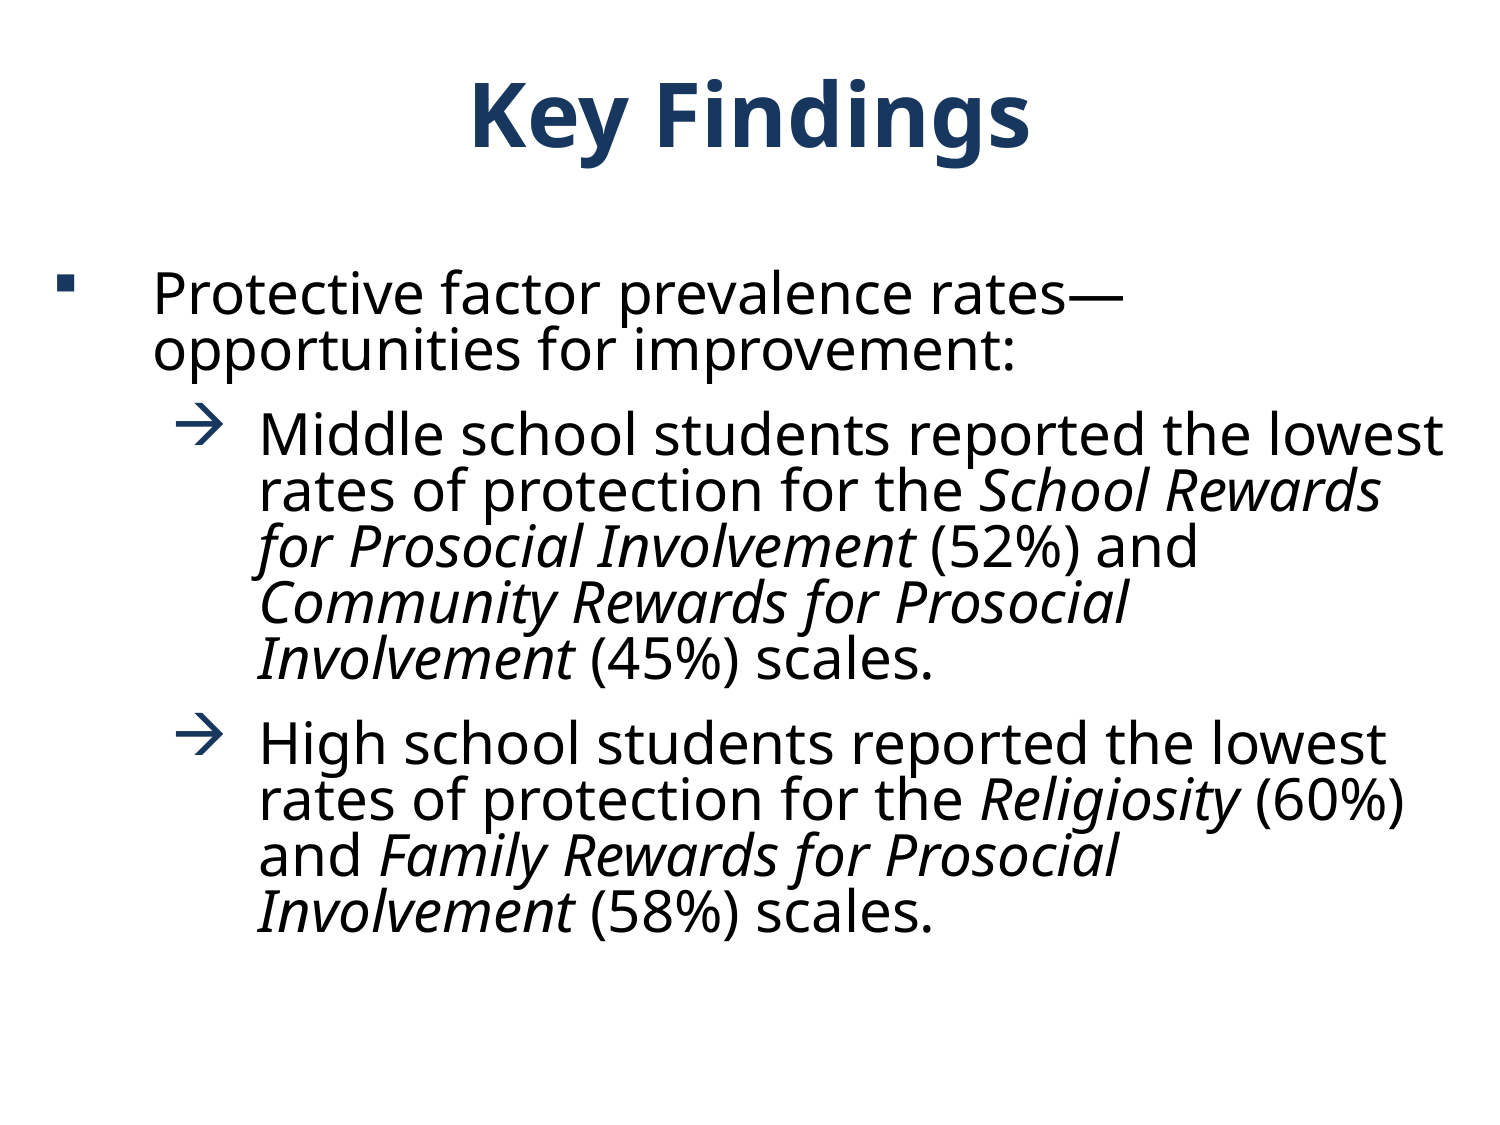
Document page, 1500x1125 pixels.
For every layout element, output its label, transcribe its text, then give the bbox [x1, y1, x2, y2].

text_box Protective factor prevalence rates—opportunities for improvement: Middle school students reported the lowest rates of protection for the School Rewards for Prosocial Involvement (52%) and Community Rewards for Prosocial Involvement (45%) scales. High school students reported the lowest rates of protection for the Religiosity (60%) and Family Rewards for Prosocial Involvement (58%) scales. [37, 262, 1463, 1063]
text_box Key Findings [37, 62, 1463, 174]
